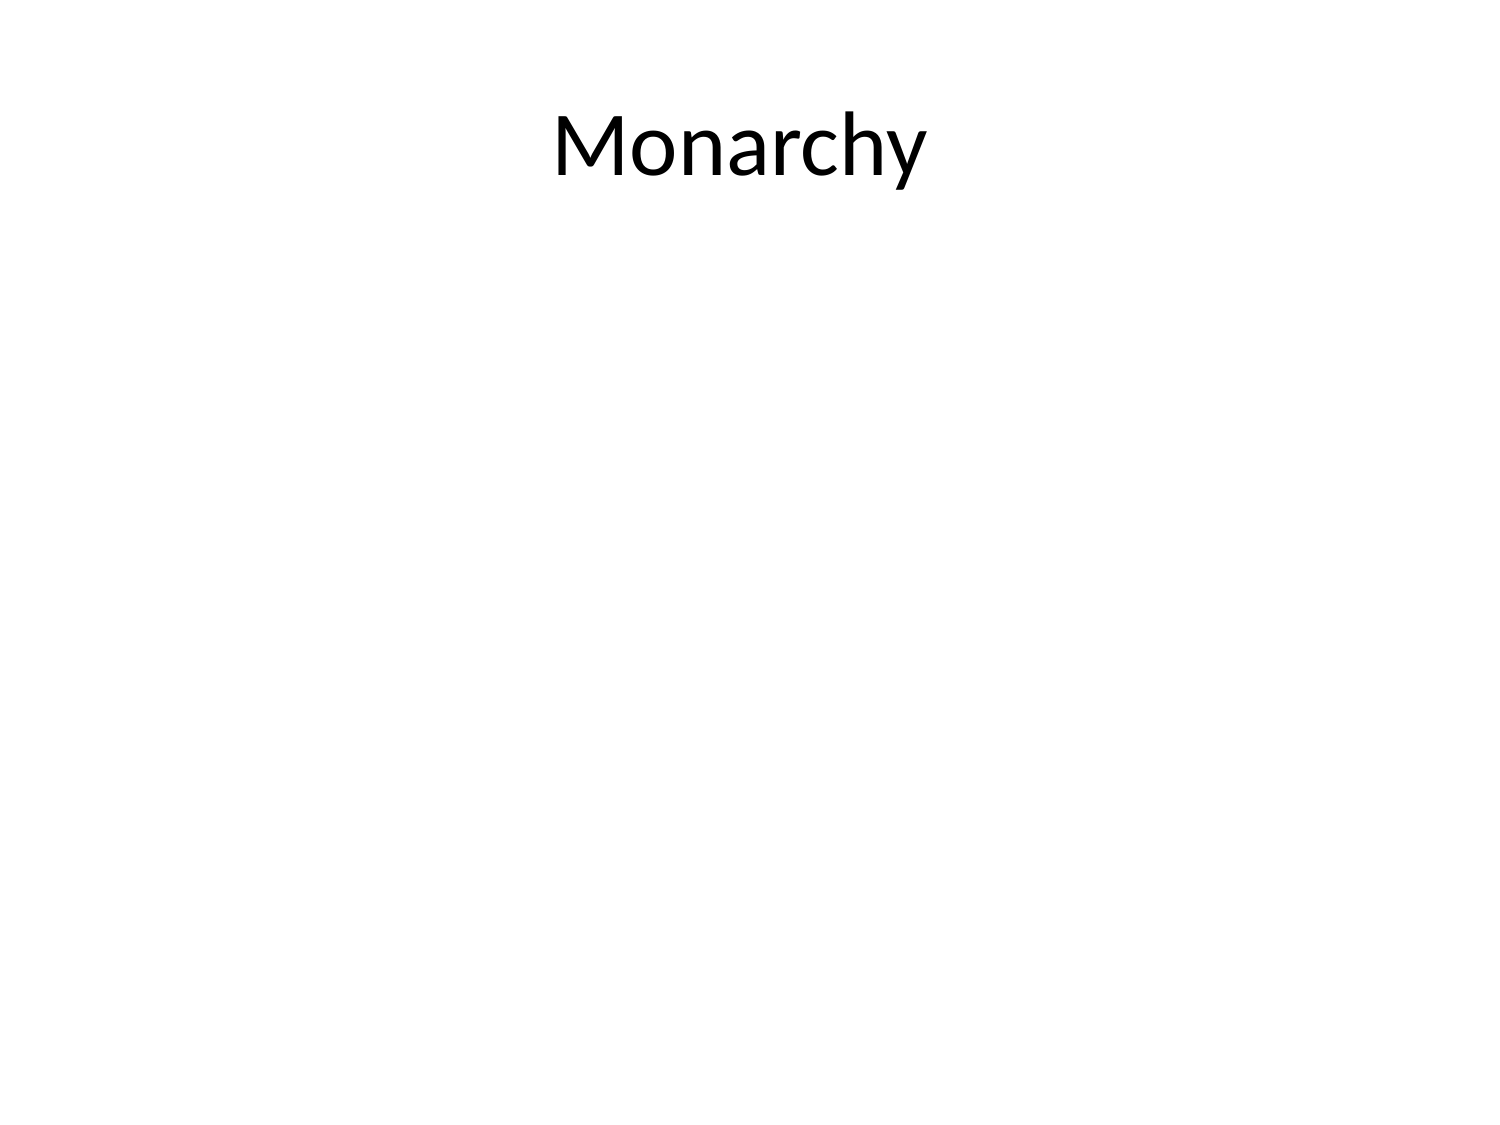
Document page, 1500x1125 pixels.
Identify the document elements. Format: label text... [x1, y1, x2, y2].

title Monarchy [75, 45, 1425, 233]
